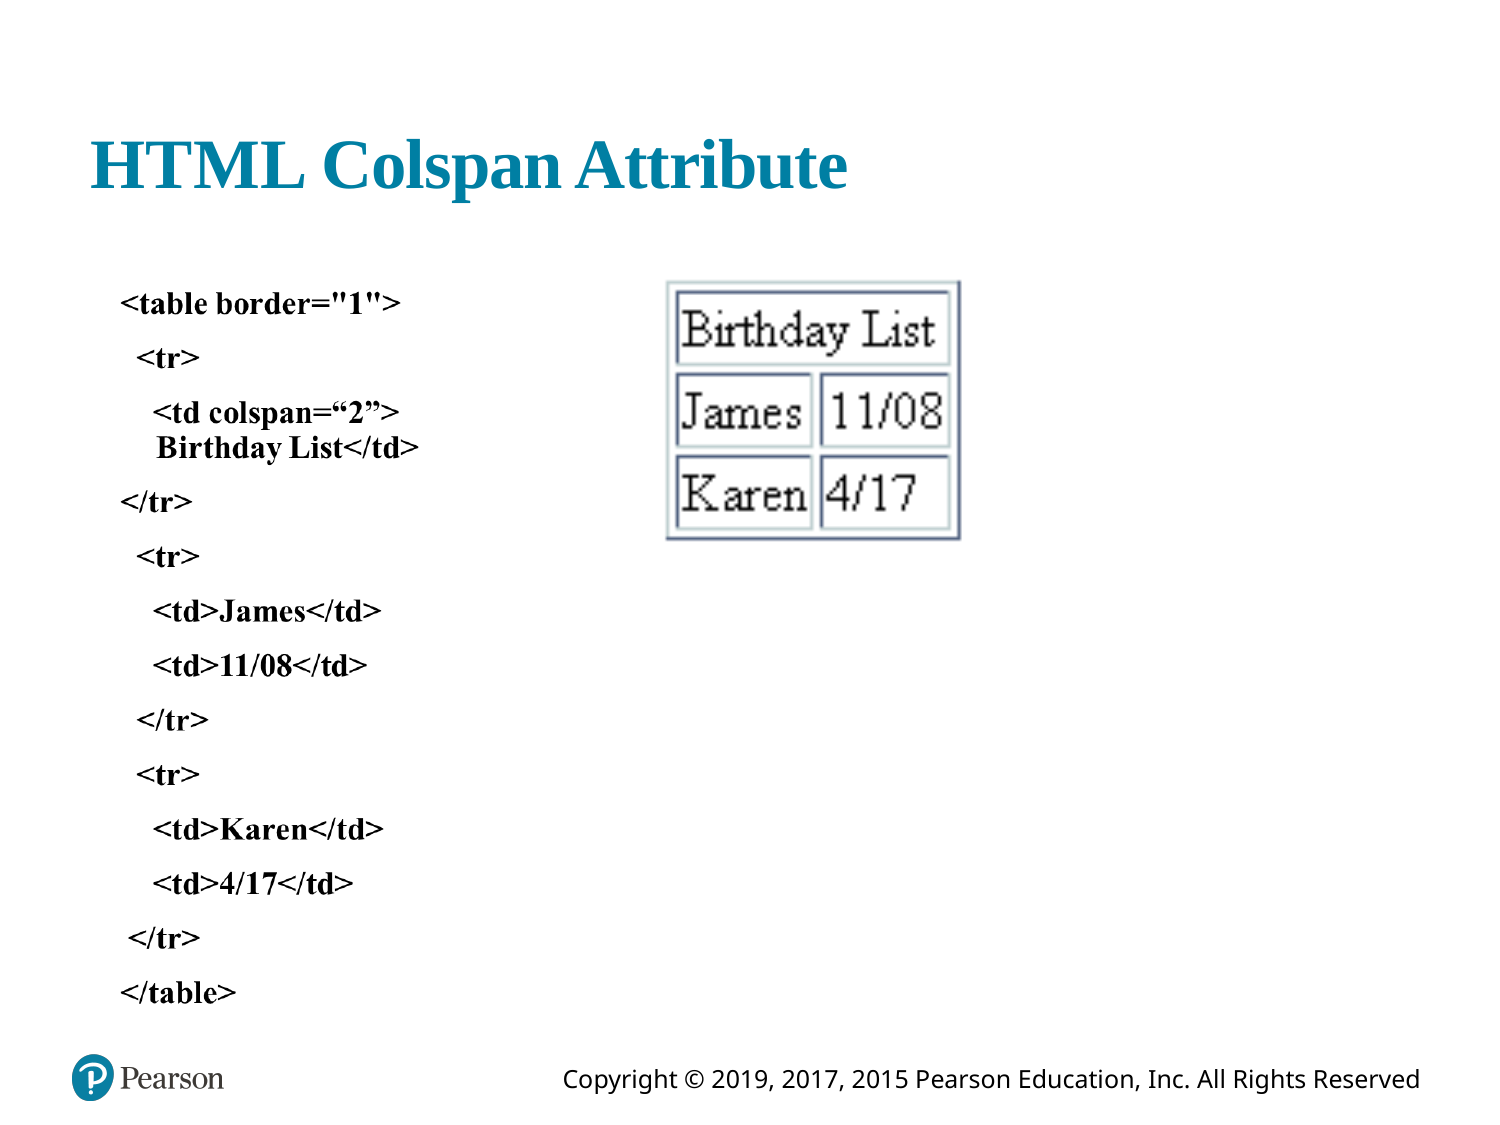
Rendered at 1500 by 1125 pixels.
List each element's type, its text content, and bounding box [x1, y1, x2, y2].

picture [72, 1054, 88, 1070]
picture [100, 271, 438, 1030]
picture [72, 1087, 83, 1101]
picture [80, 1063, 106, 1088]
picture [98, 1054, 224, 1101]
picture [654, 271, 970, 543]
title H T M L Colspan Attribute [75, 0, 1425, 218]
